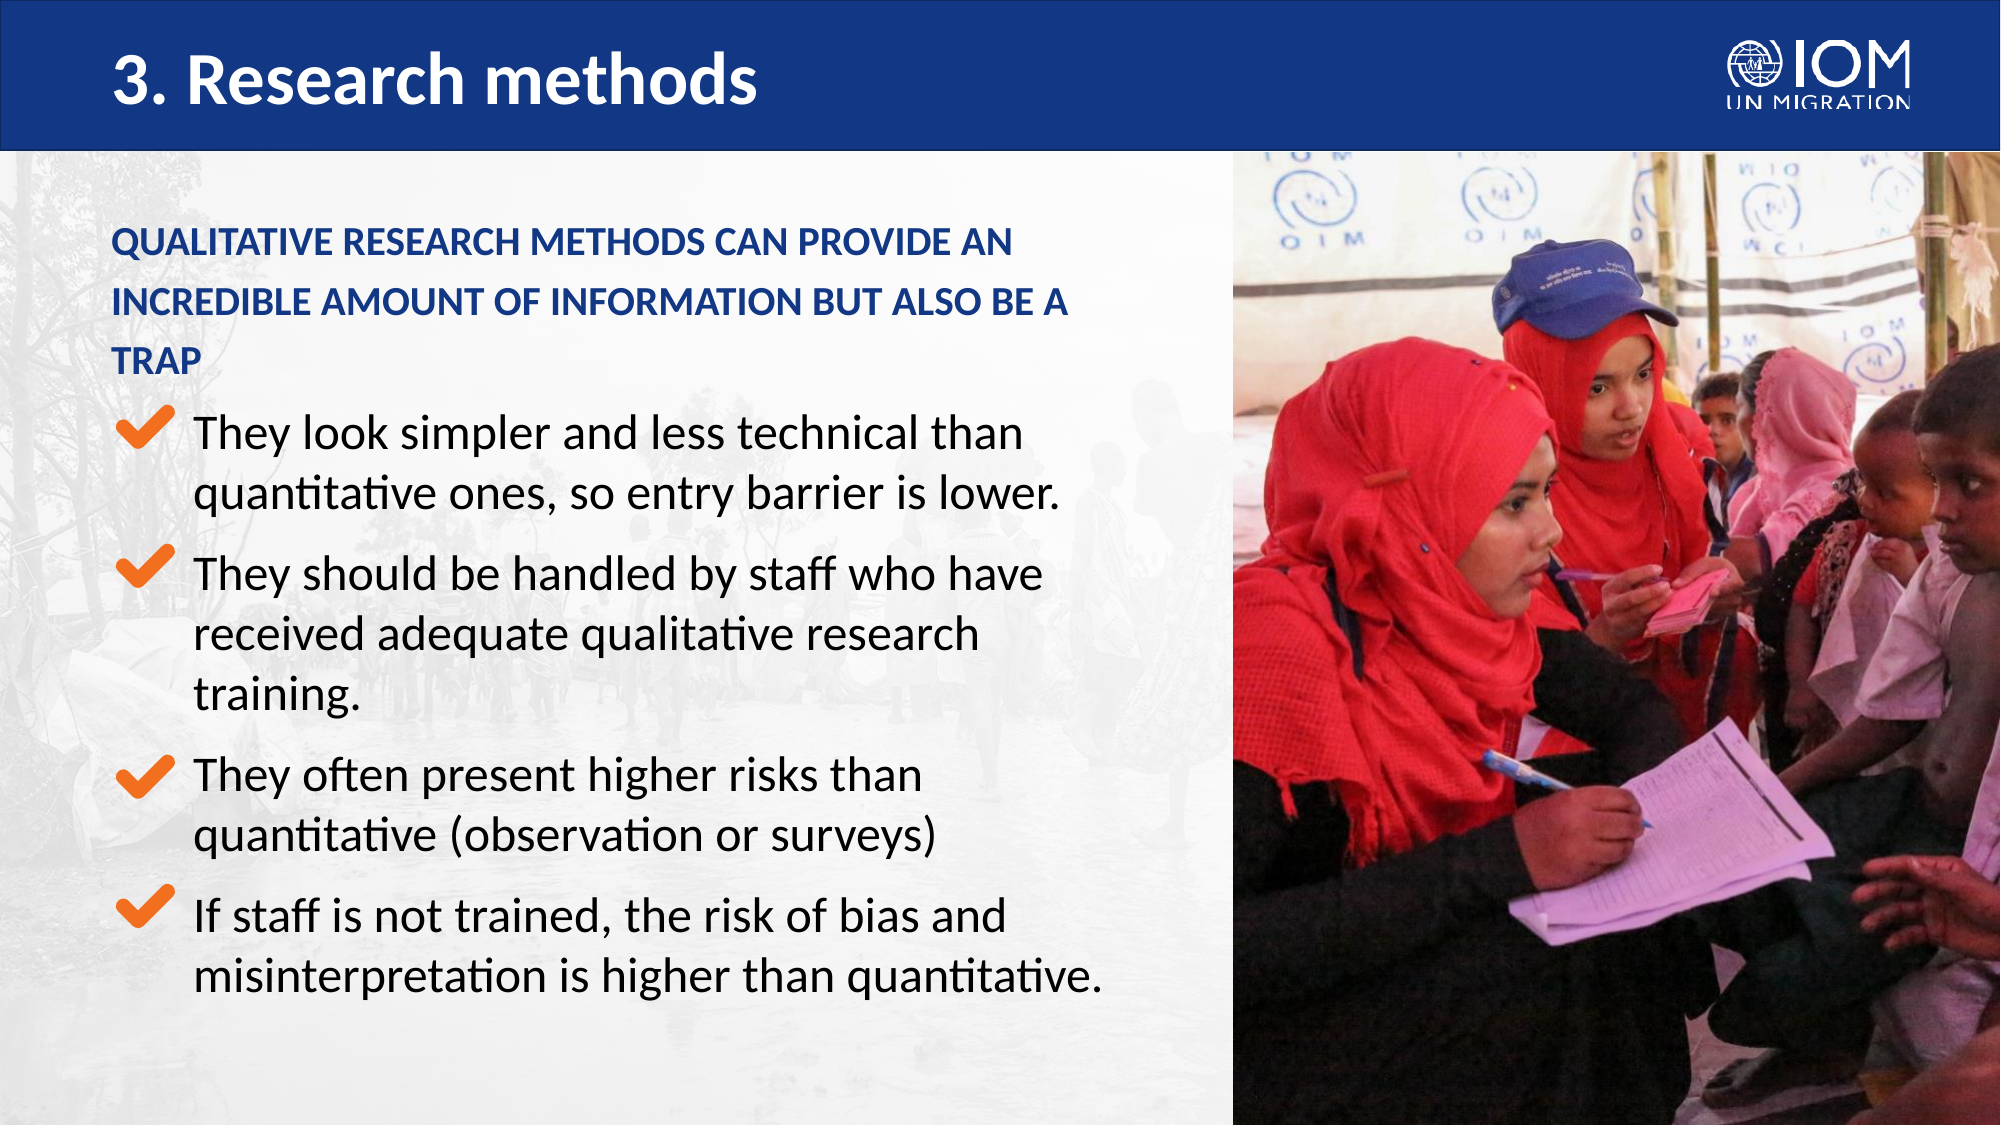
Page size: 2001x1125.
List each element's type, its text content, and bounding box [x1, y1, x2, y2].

text_box QUALITATIVE RESEARCH METHODS CAN PROVIDE AN INCREDIBLE AMOUNT OF INFORMATION BUT ALSO BE A TRAP [96, 196, 1154, 393]
text_box [115, 754, 175, 799]
text_box [115, 883, 175, 928]
text_box [115, 543, 175, 588]
text_box They look simpler and less technical than quantitative ones, so entry barrier is lower. They should be handled by staff who have received adequate qualitative research training. They often present higher risks than quantitative (observation or surveys) If staff is not trained, the risk of bias and misinterpretation is higher than quantitative. [178, 392, 1154, 1051]
picture [0, 151, 2001, 1125]
title 3. Research methods [96, 19, 1708, 142]
text_box [115, 404, 175, 449]
